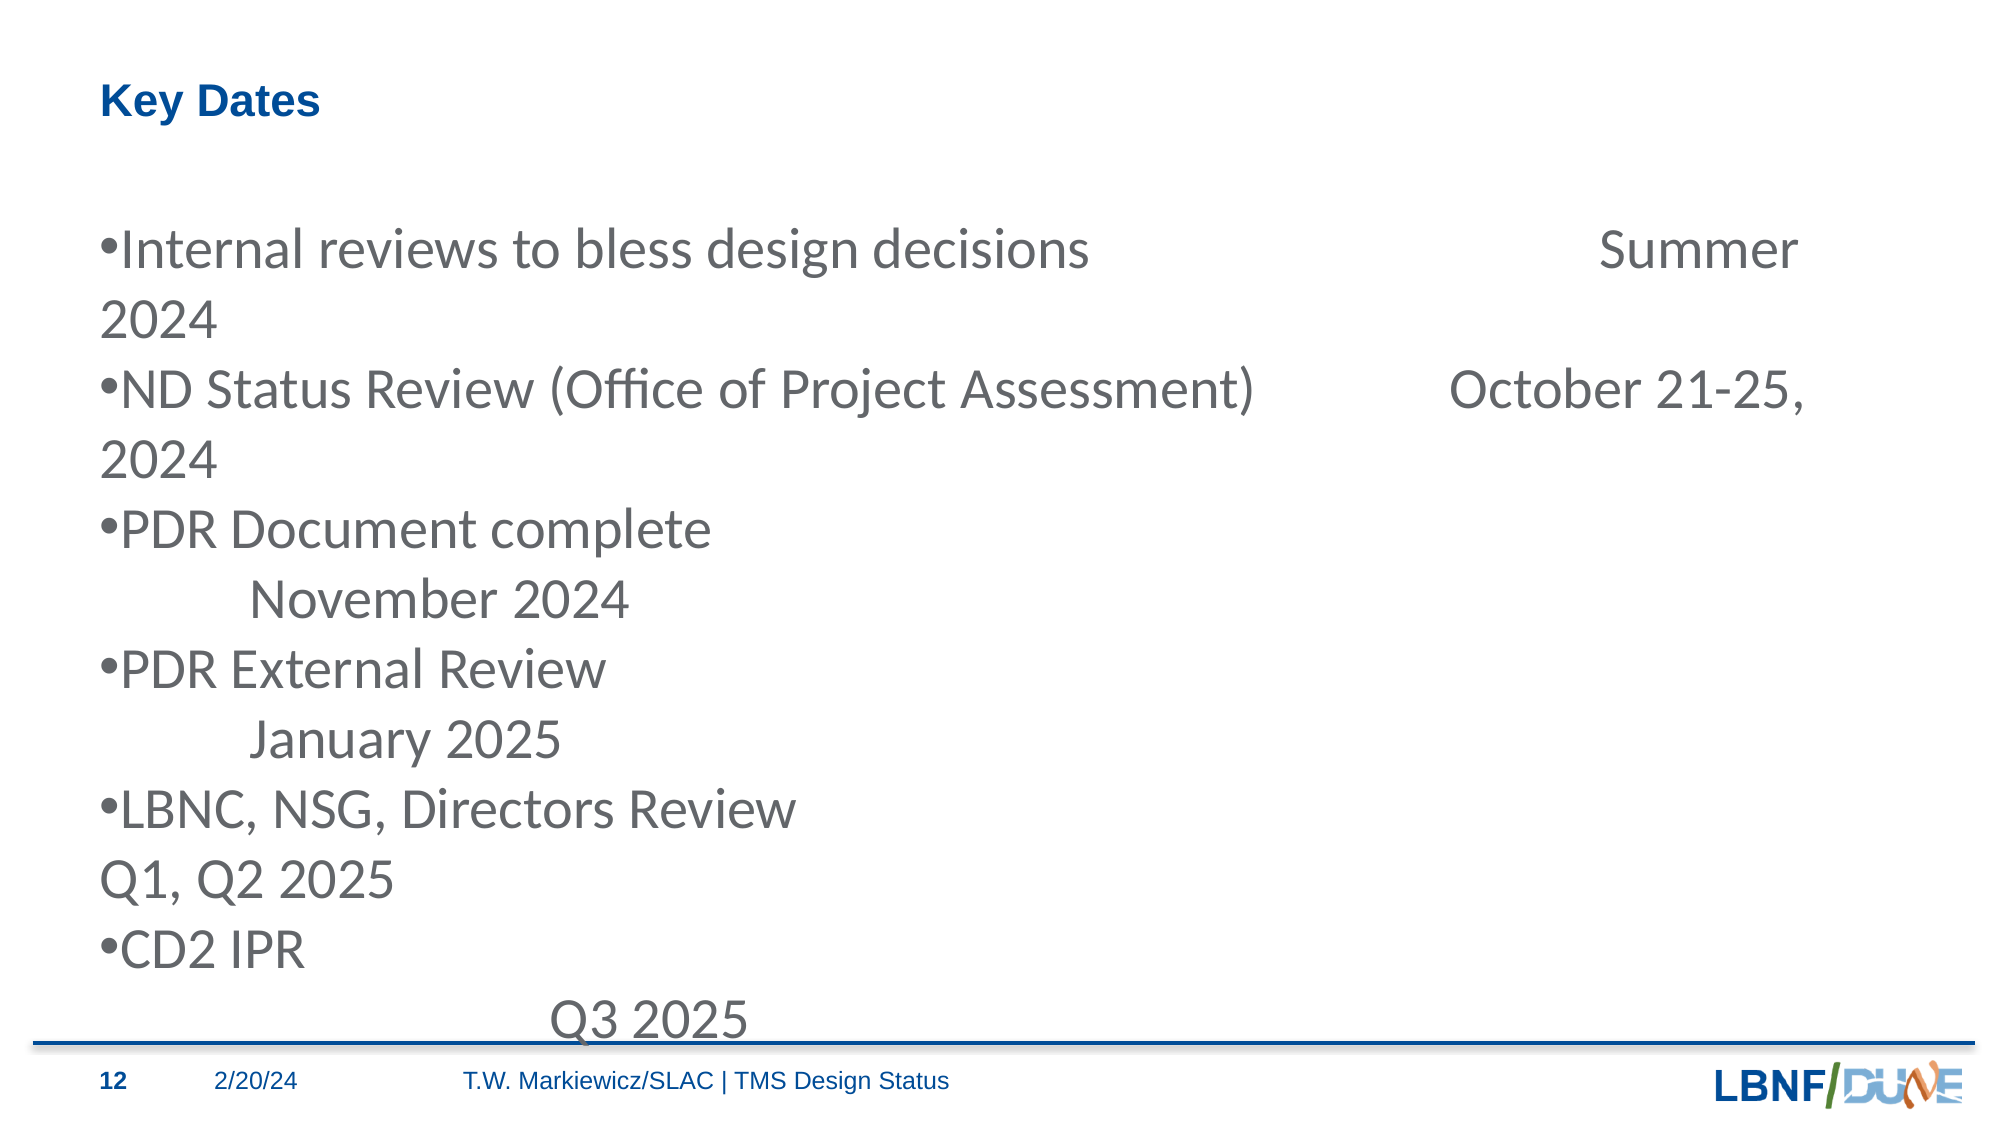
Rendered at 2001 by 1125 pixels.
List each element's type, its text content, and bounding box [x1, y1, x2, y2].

slide_number 12 [99, 1064, 215, 1096]
footer T.W. Markiewicz/SLAC | TMS Design Status [462, 1064, 1692, 1096]
picture [1712, 1058, 1962, 1110]
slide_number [215, 1064, 462, 1096]
title Key Dates [99, 70, 1914, 165]
list Internal reviews to bless design decisions Summer 2024 ND Status Review (Office of Project Assessment) October 21-25, 2024 PDR Document complete November 2024 PDR External Review January 2025 LBNC, NSG, Directors Review Q1, Q2 2025 CD2 IPR Q3 2025 [99, 203, 1914, 999]
